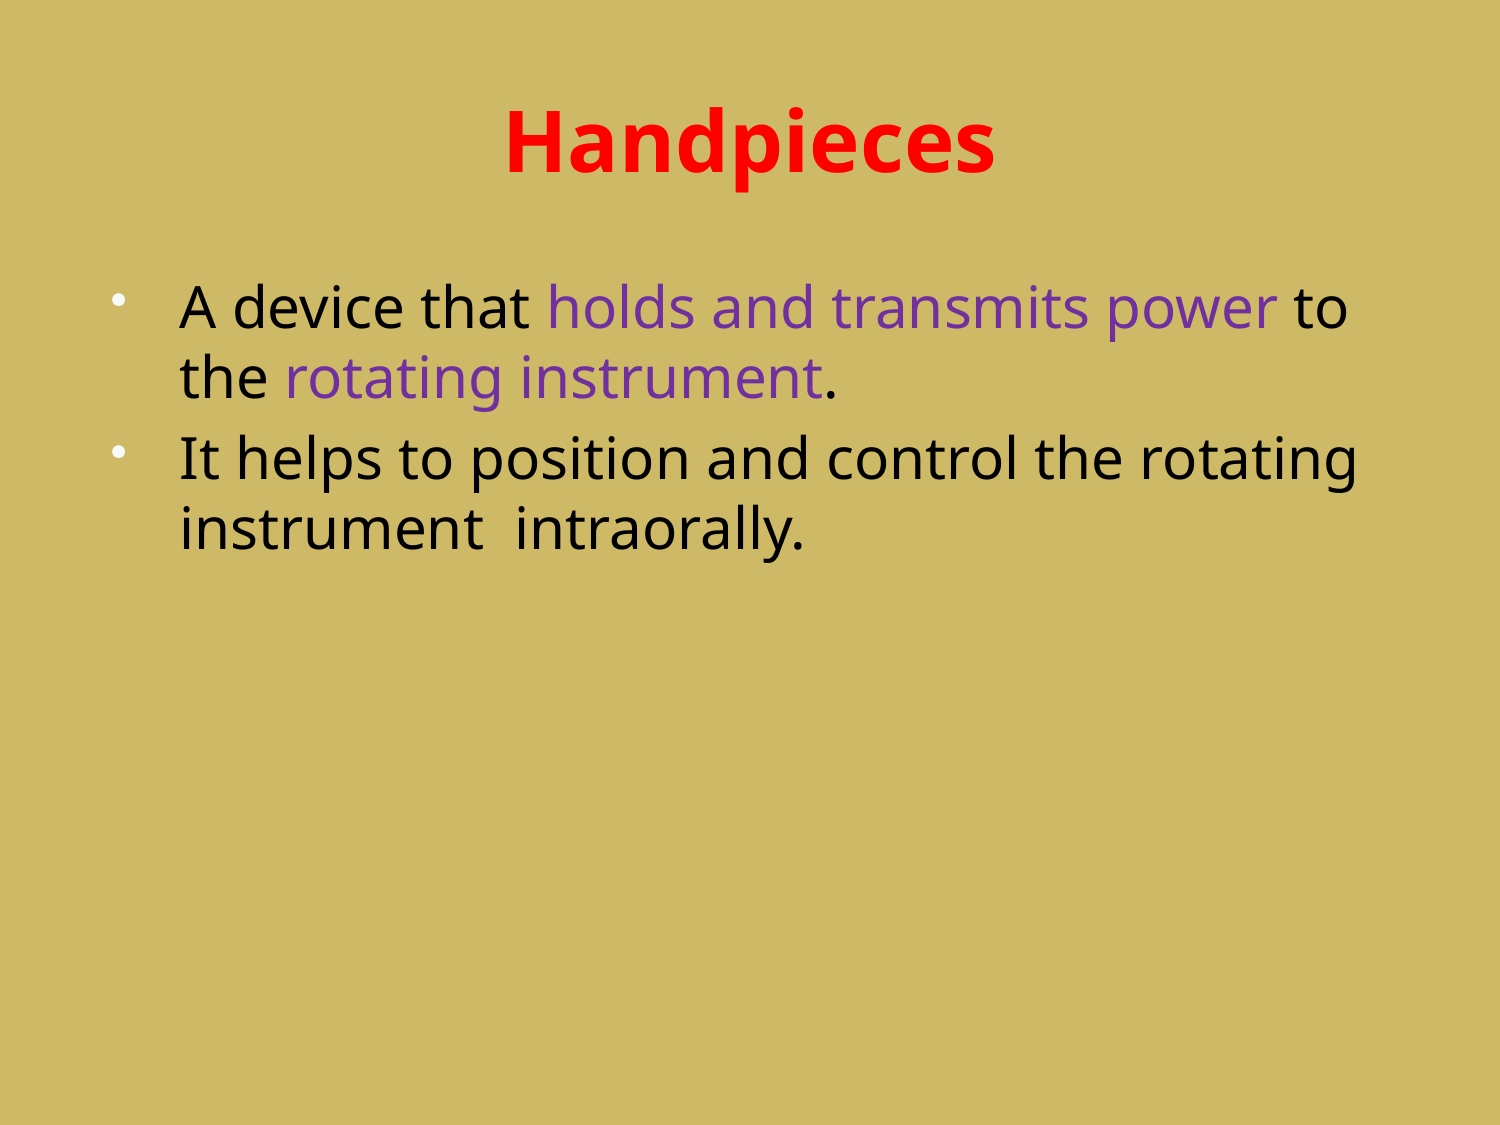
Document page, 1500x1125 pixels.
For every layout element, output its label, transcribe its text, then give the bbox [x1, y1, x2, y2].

list A device that holds and transmits power to the rotating instrument. It helps to position and control the rotating instrument intraorally. [75, 262, 1425, 1035]
title Handpieces [75, 45, 1425, 233]
